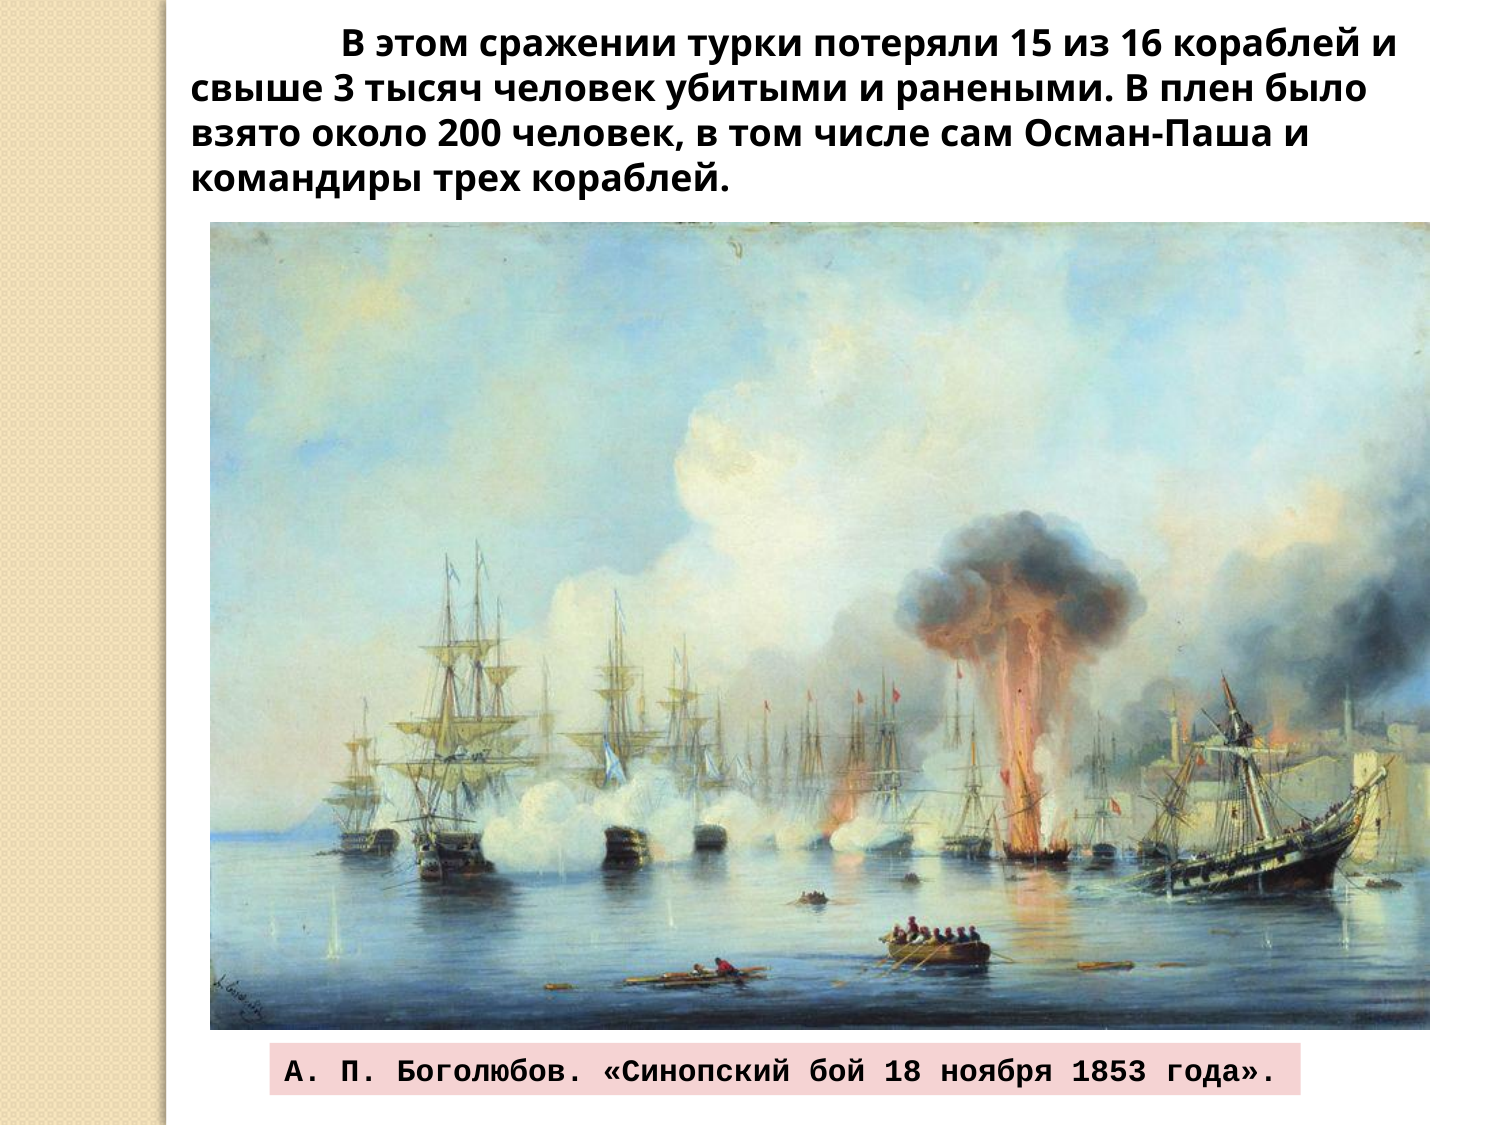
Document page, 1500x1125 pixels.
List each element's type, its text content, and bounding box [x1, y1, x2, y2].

picture [210, 222, 1430, 1030]
text_box В этом сражении турки потеряли 15 из 16 кораблей и свыше 3 тысяч человек убитыми и ранеными. В плен было взято около 200 человек, в том числе сам Осман-Паша и командиры трех кораблей. [175, 11, 1489, 207]
text_box А. П. Боголюбов. «Синопский бой 18 ноября 1853 года». [269, 1042, 1301, 1096]
